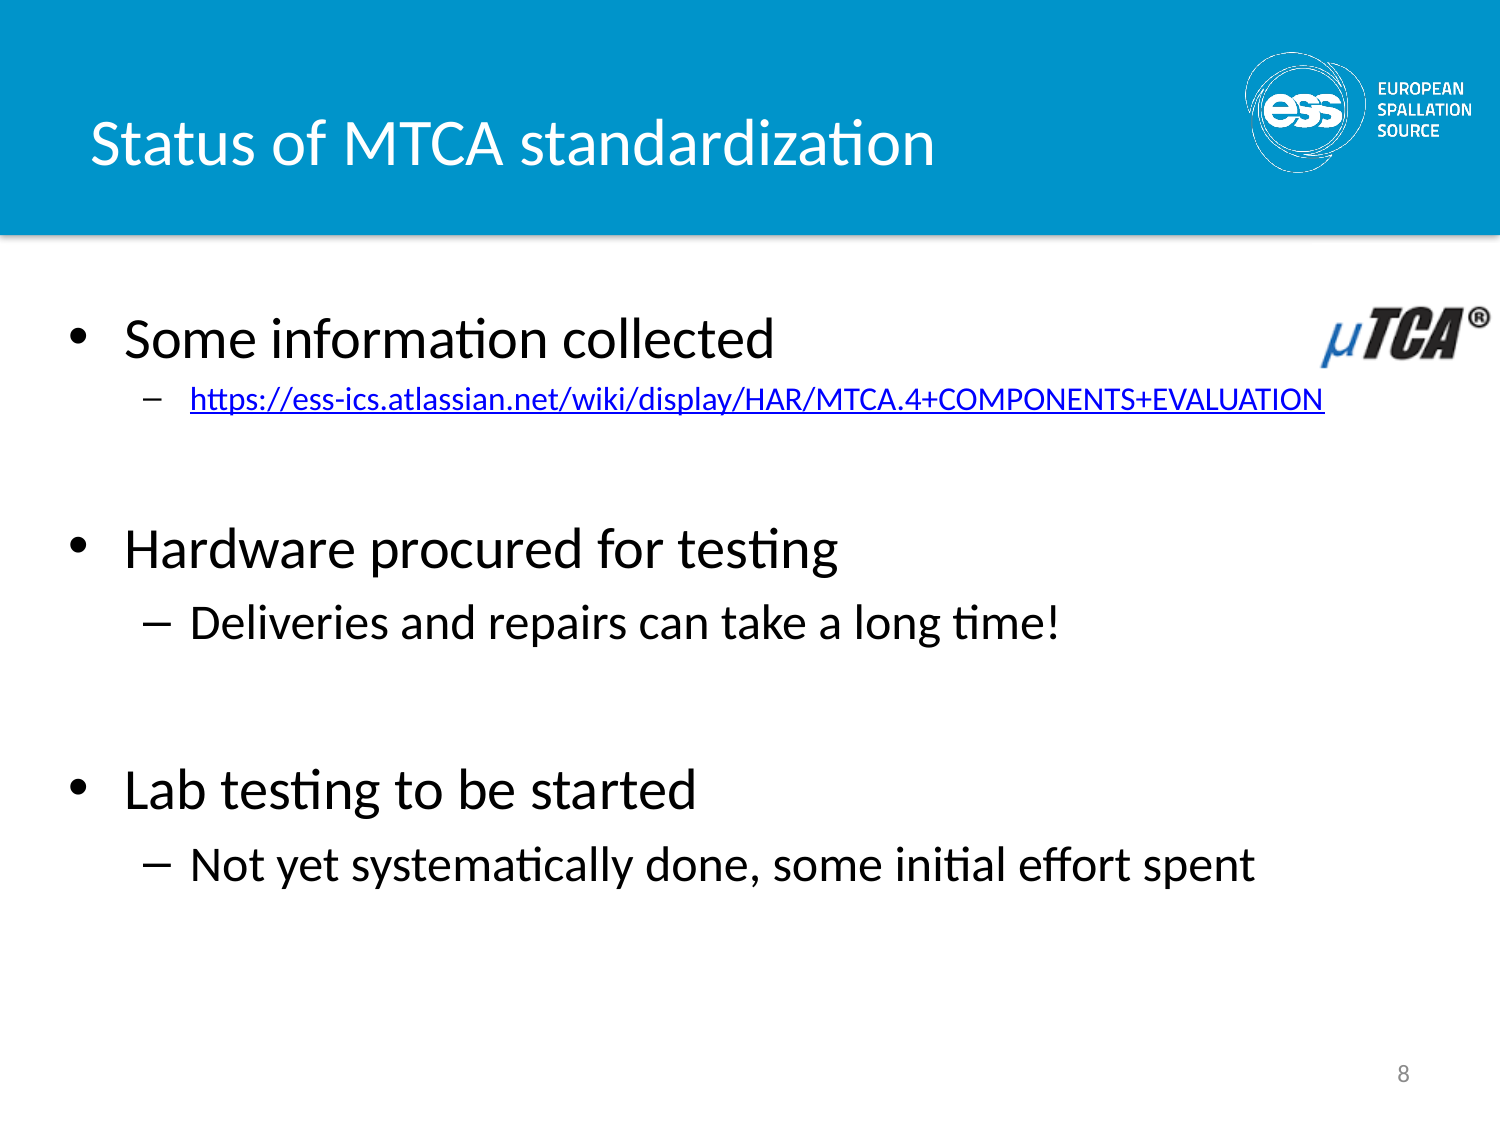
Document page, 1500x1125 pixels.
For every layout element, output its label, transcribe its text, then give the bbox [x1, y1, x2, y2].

picture [1389, 104, 1393, 115]
list Some information collected https://ess-ics.atlassian.net/wiki/display/HAR/MTCA.4+COMPONENTS+EVALUATION Hardware procured for testing Deliveries and repairs can take a long time! Lab testing to be started Not yet systematically done, some initial effort spent [53, 292, 1404, 1035]
picture [1264, 94, 1342, 127]
picture [1409, 104, 1415, 115]
picture [1436, 104, 1444, 115]
picture [1454, 83, 1458, 94]
picture [1443, 86, 1450, 93]
picture [1422, 125, 1428, 134]
picture [1379, 83, 1385, 94]
picture [1398, 109, 1406, 115]
picture [1423, 83, 1430, 94]
slide_number 8 [1074, 1042, 1425, 1103]
picture [1432, 125, 1438, 136]
picture [1312, 243, 1500, 432]
picture [1418, 104, 1423, 115]
title Status of MTCA standardization [75, 45, 1247, 233]
picture [1400, 83, 1407, 94]
